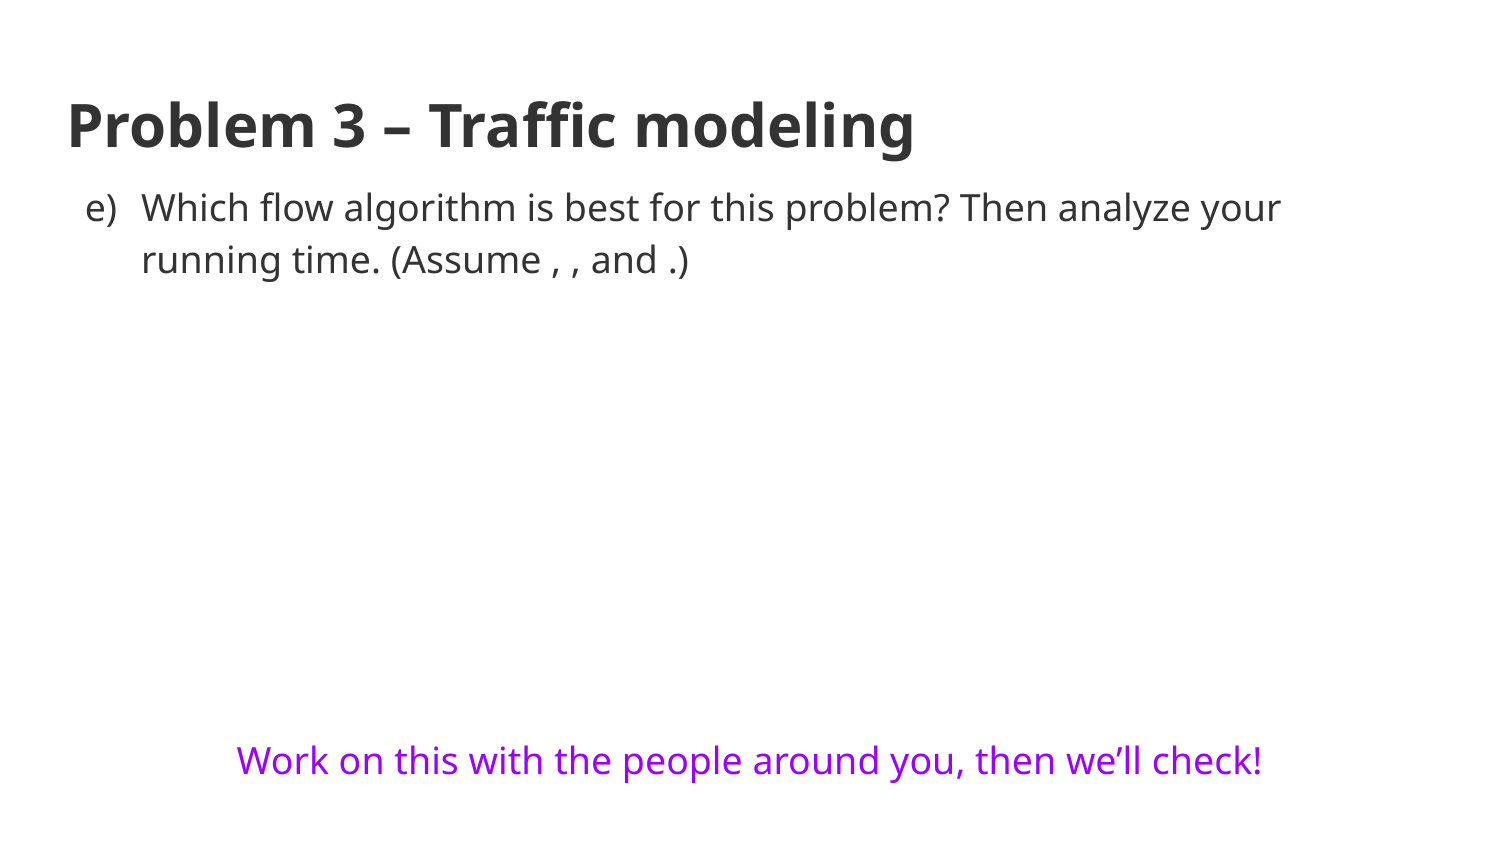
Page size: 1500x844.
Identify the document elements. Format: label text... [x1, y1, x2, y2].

text_box Work on this with the people around you, then we’ll check! [221, 729, 1279, 790]
title Problem 3 – Traffic modeling [51, 72, 1449, 176]
